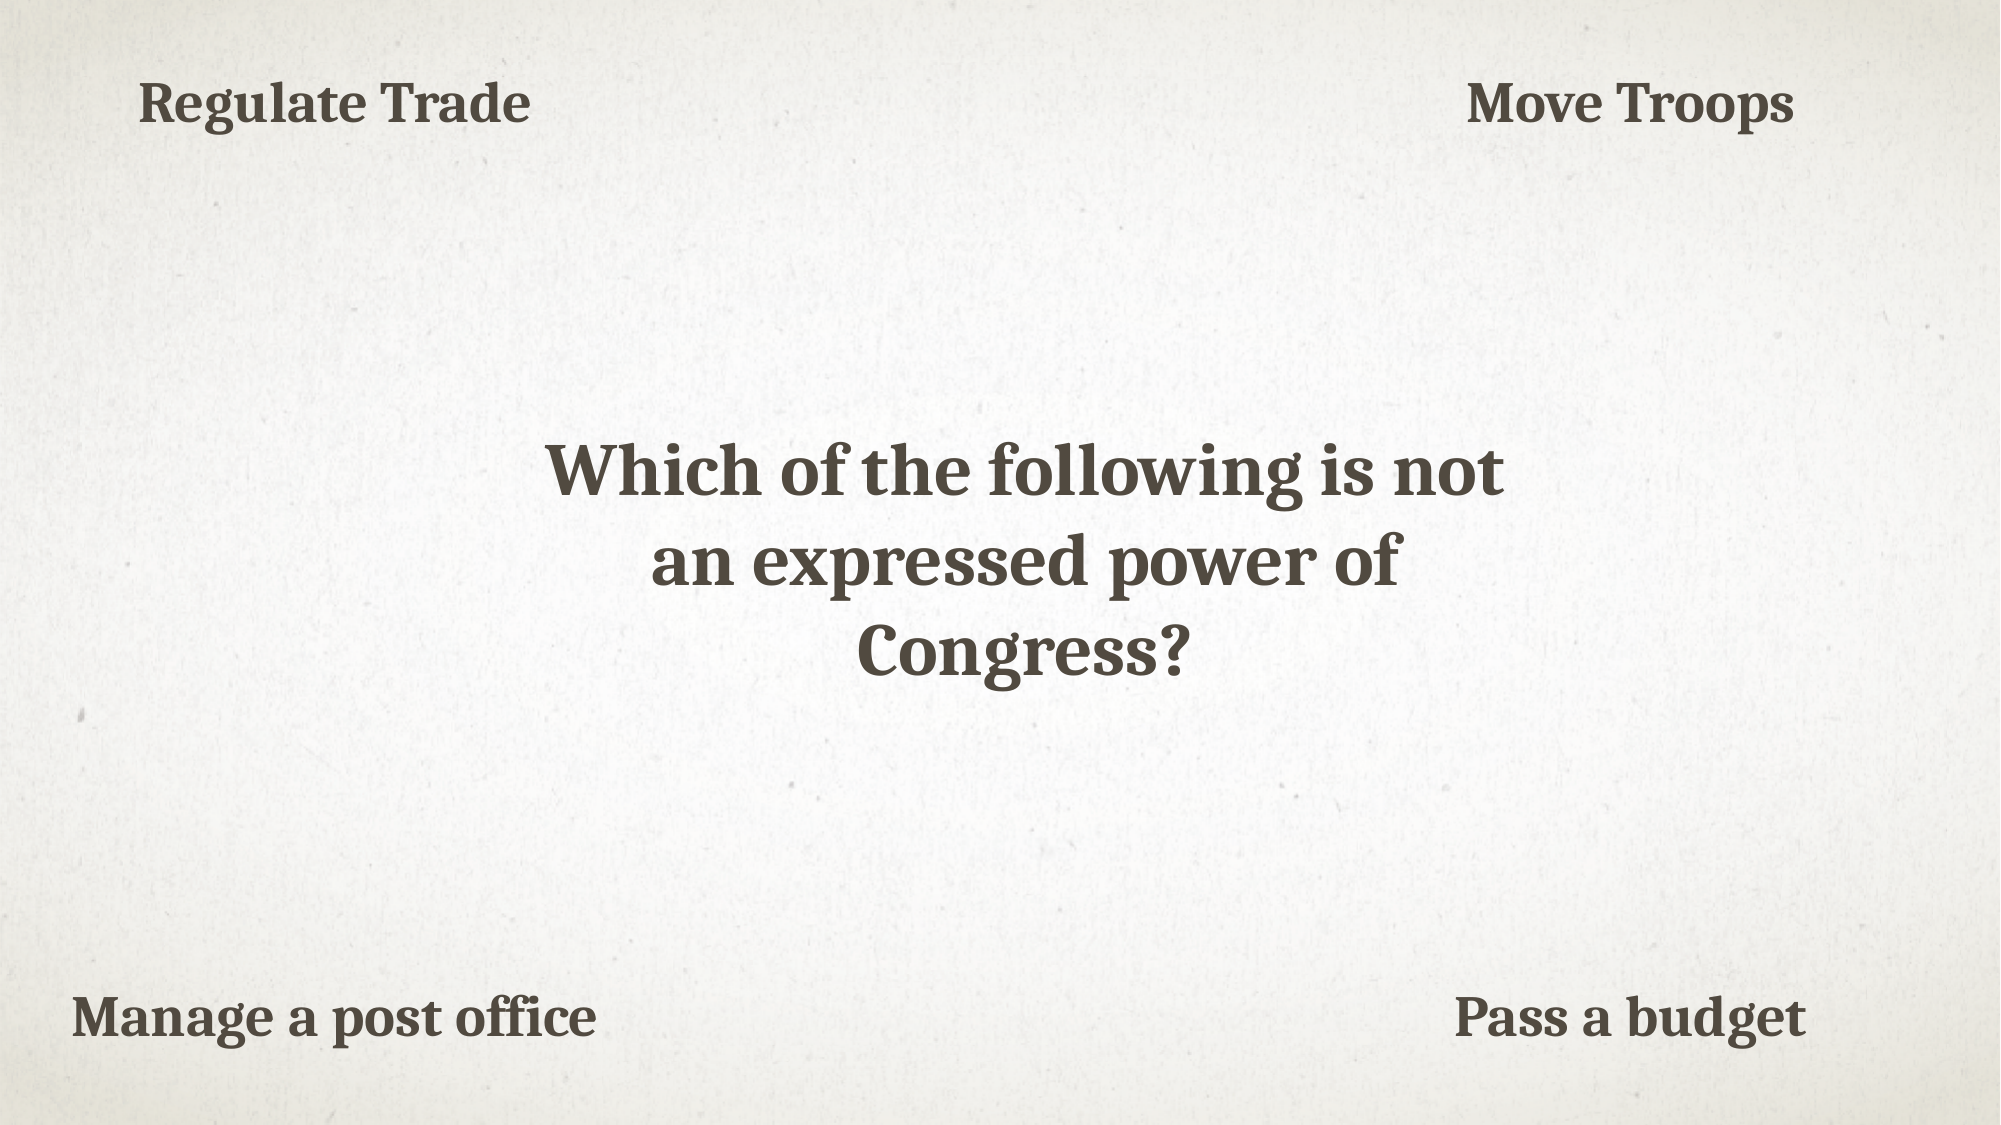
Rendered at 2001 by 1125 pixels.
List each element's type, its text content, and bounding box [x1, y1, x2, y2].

picture [0, 0, 2001, 1125]
text_box Which of the following is not an expressed power of Congress? [482, 413, 1569, 698]
text_box Pass a budget [1314, 971, 1947, 1056]
text_box Manage a post office [19, 971, 652, 1056]
text_box Regulate Trade [19, 57, 652, 142]
text_box Move Troops [1314, 57, 1947, 142]
